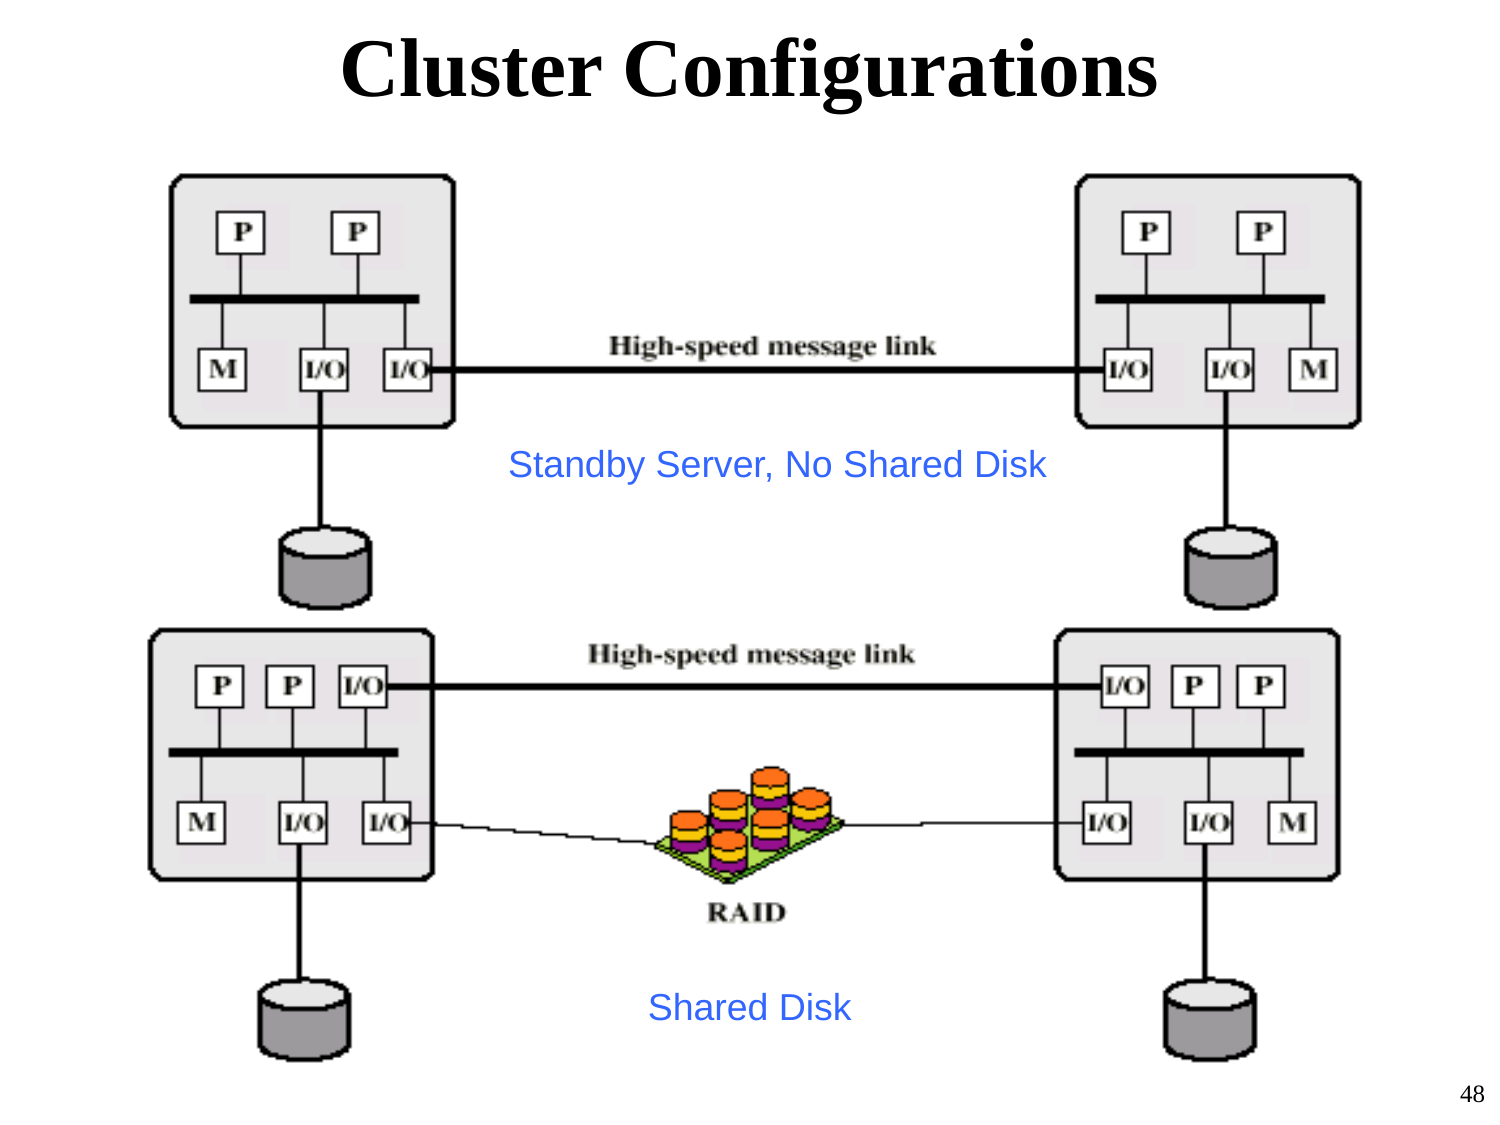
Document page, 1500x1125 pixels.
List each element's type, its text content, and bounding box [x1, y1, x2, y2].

title Cluster Configurations [0, 0, 1500, 126]
slide_number 48 [1186, 1069, 1500, 1125]
picture [146, 172, 1365, 1071]
